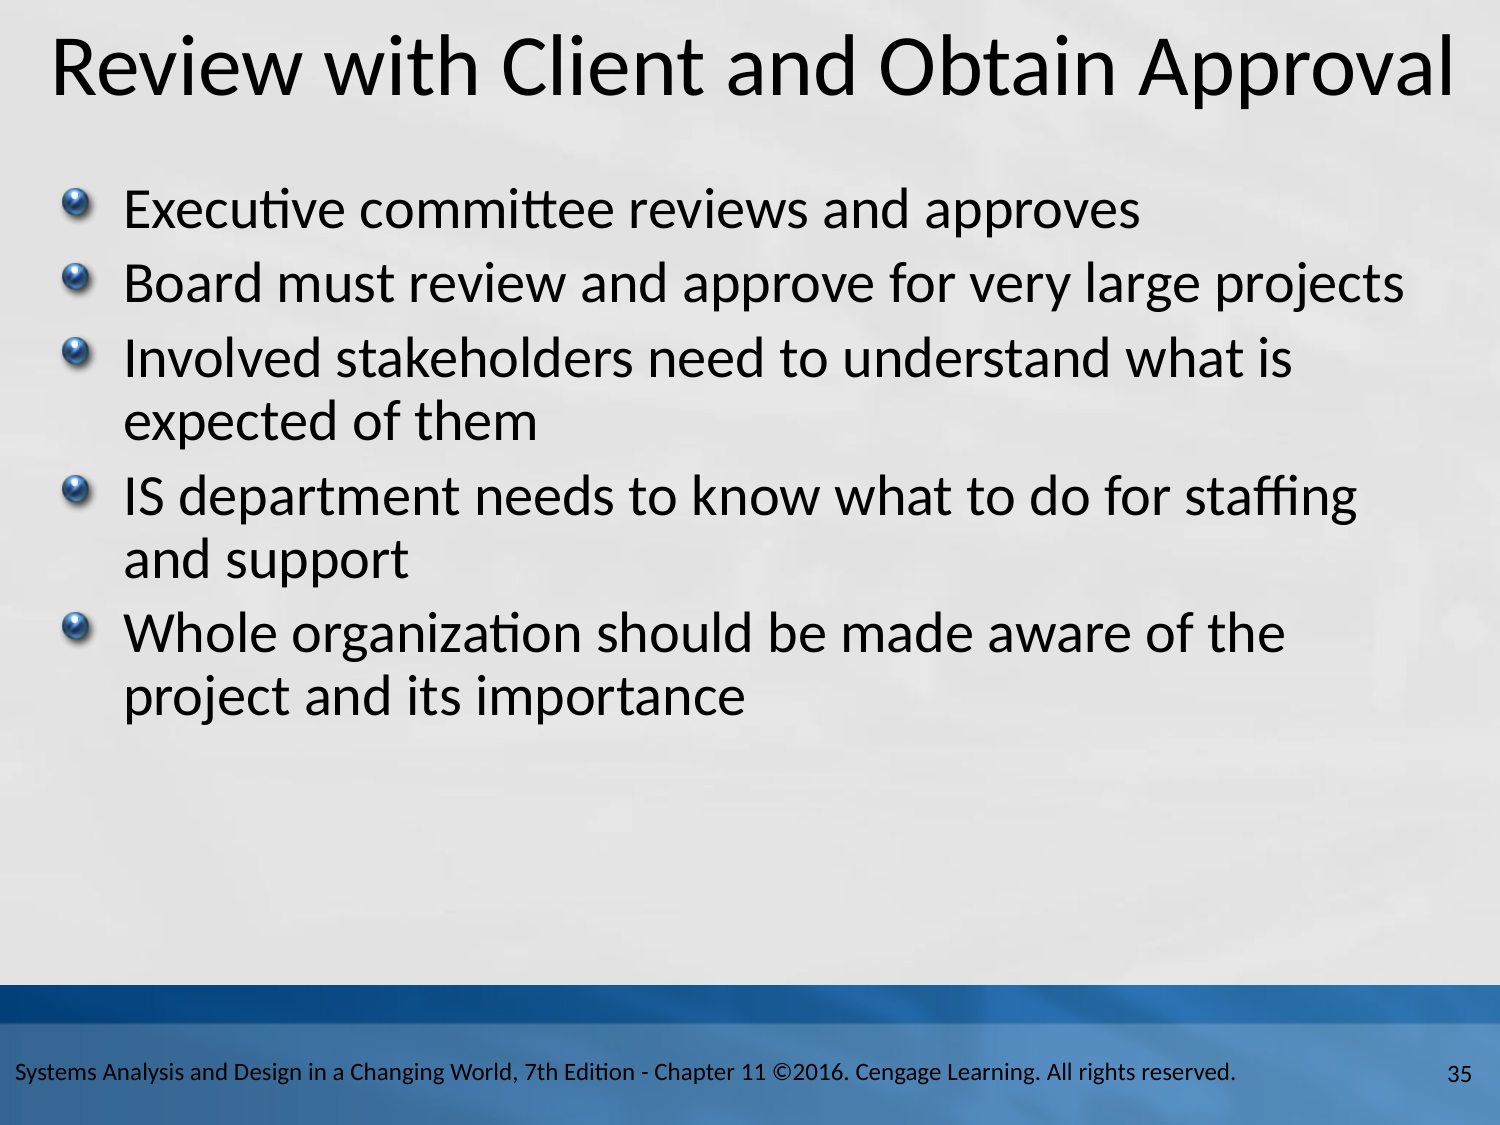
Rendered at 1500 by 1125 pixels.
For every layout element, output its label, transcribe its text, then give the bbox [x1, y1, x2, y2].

footer Systems Analysis and Design in a Changing World, 7th Edition - Chapter 11 ©2016. Cengage Learning. All rights reserved. [0, 1033, 1263, 1108]
picture [0, 0, 1500, 1125]
title Review with Client and Obtain Approval [50, 20, 1463, 100]
slide_number 35 [1362, 1042, 1488, 1103]
list Executive committee reviews and approves Board must review and approve for very large projects Involved stakeholders need to understand what is expected of them I S department needs to know what to do for staffing and support Whole organization should be made aware of the project and its importance [58, 177, 1408, 766]
